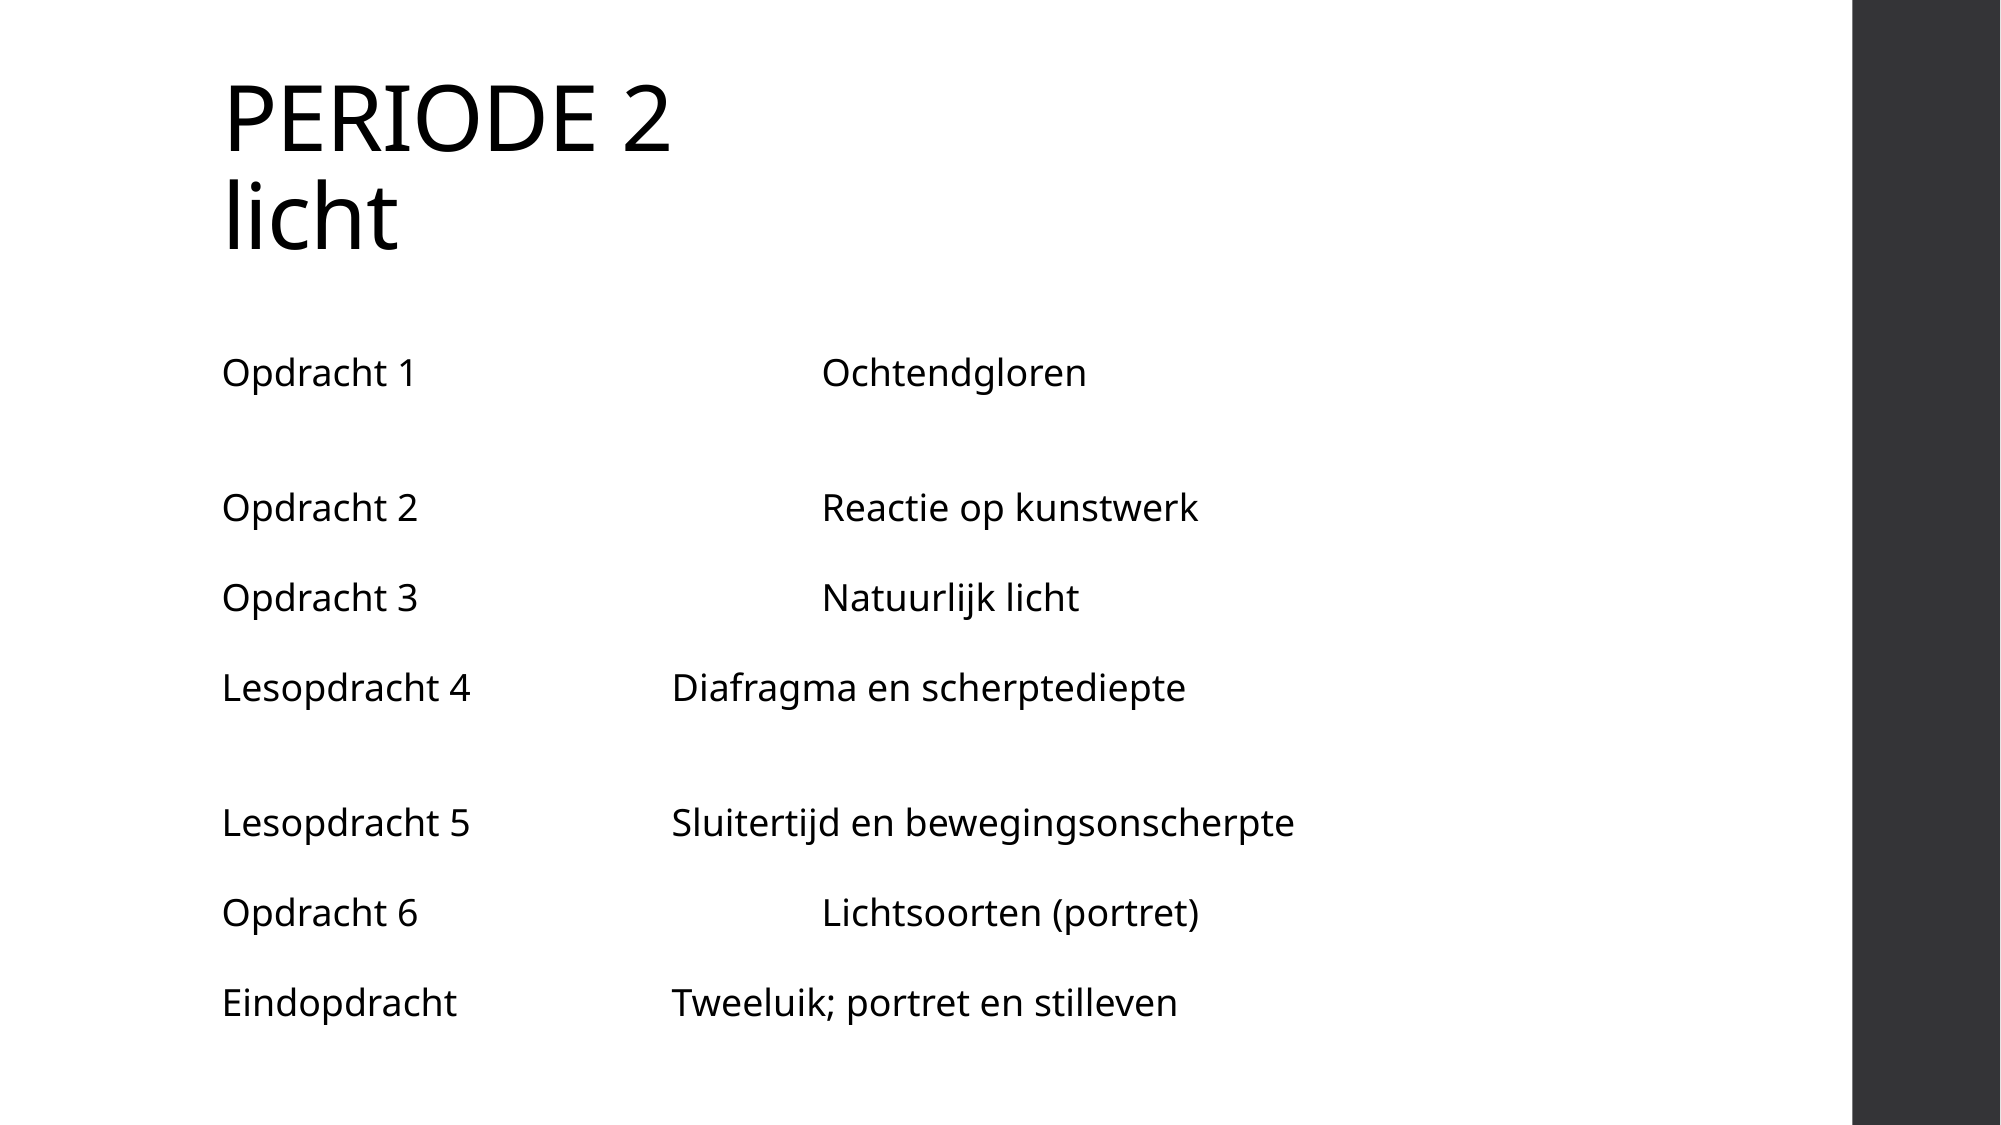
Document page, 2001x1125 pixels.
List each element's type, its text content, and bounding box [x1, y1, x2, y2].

title PERIODE 2 licht [206, 60, 1797, 278]
text_box Opdracht 1 Ochtendgloren Opdracht 2 Reactie op kunstwerk Opdracht 3 Natuurlijk licht Lesopdracht 4 Diafragma en scherptediepte Lesopdracht 5 Sluitertijd en bewegingsonscherpte Opdracht 6 Lichtsoorten (portret) Eindopdracht Tweeluik; portret en stilleven [206, 341, 1577, 1032]
